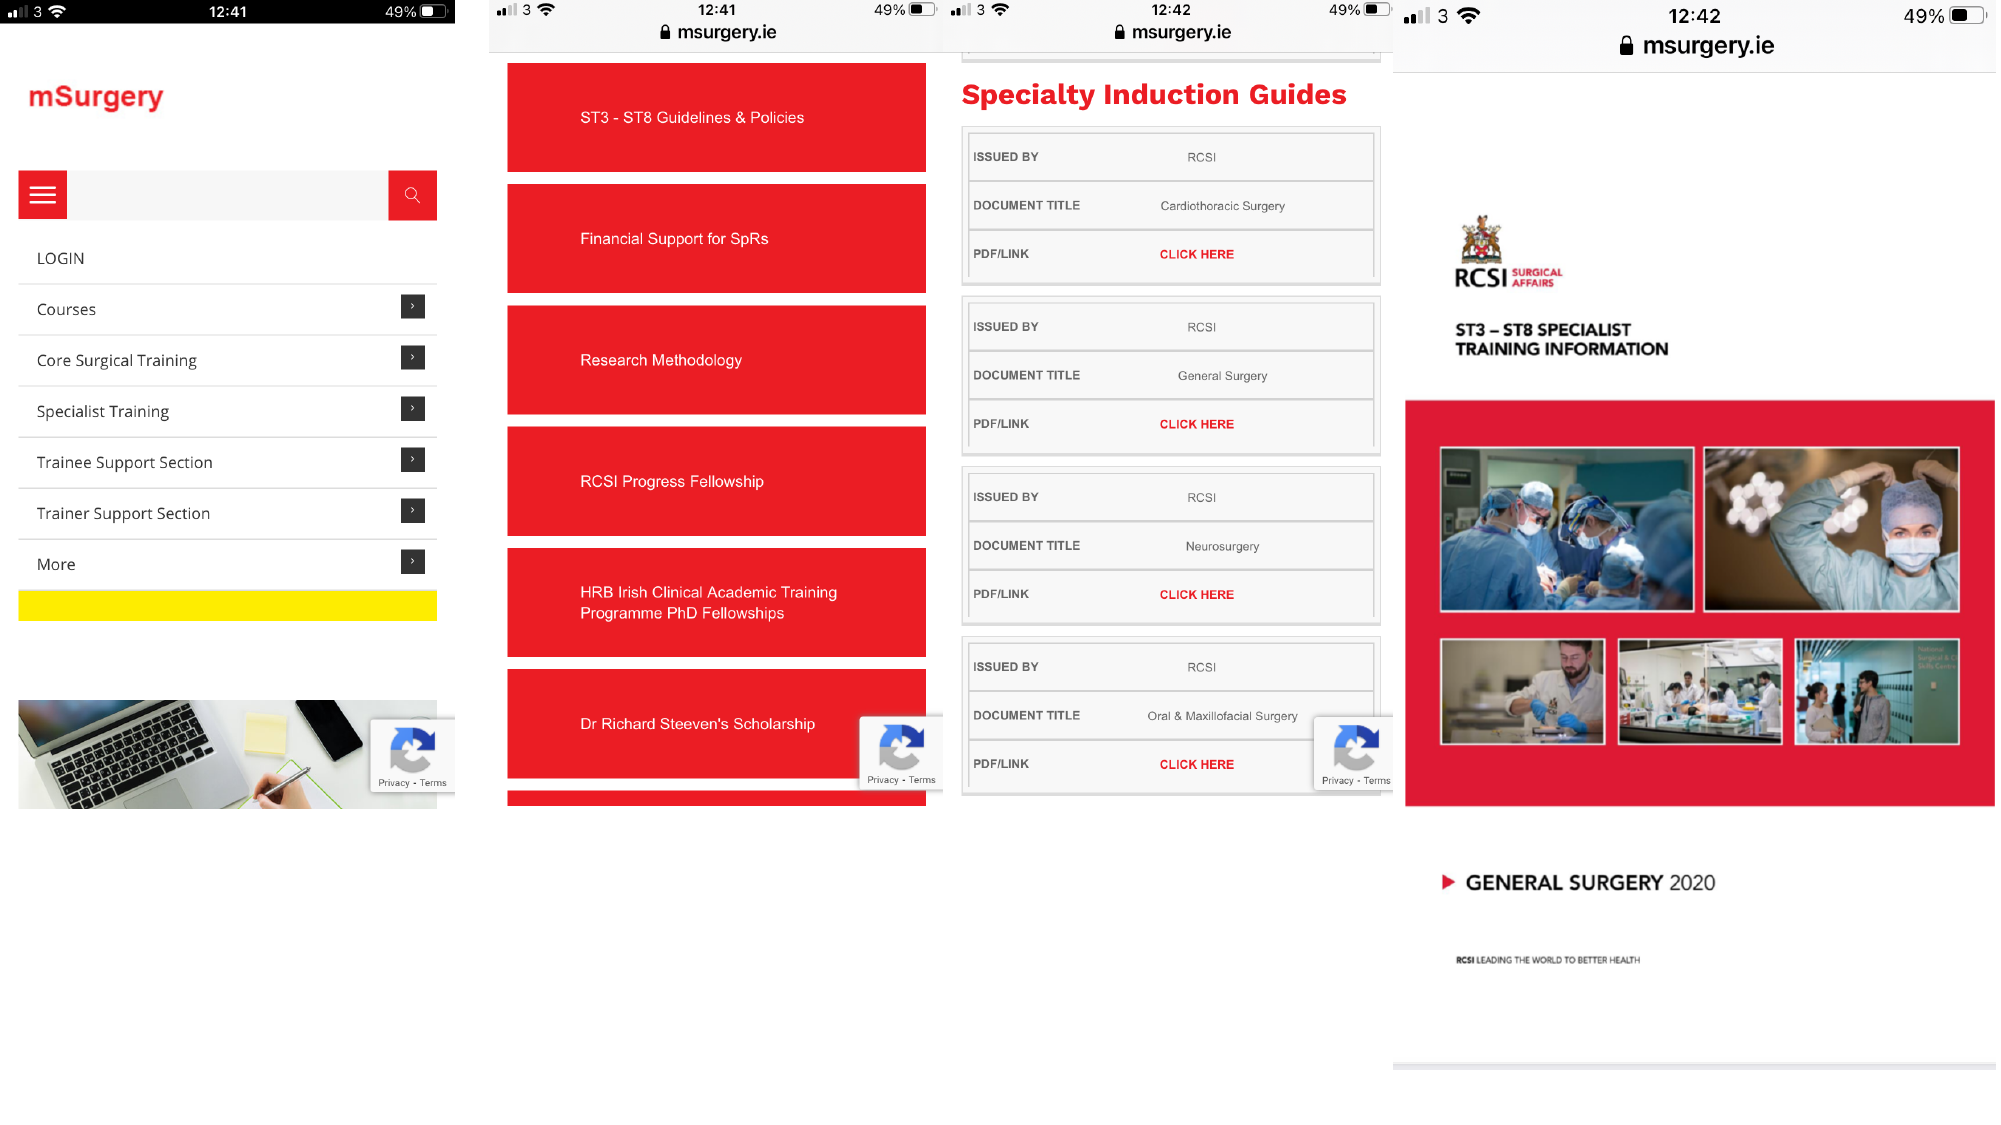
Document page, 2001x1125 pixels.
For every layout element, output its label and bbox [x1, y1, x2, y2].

picture [489, 0, 1996, 1070]
picture [0, 0, 455, 809]
